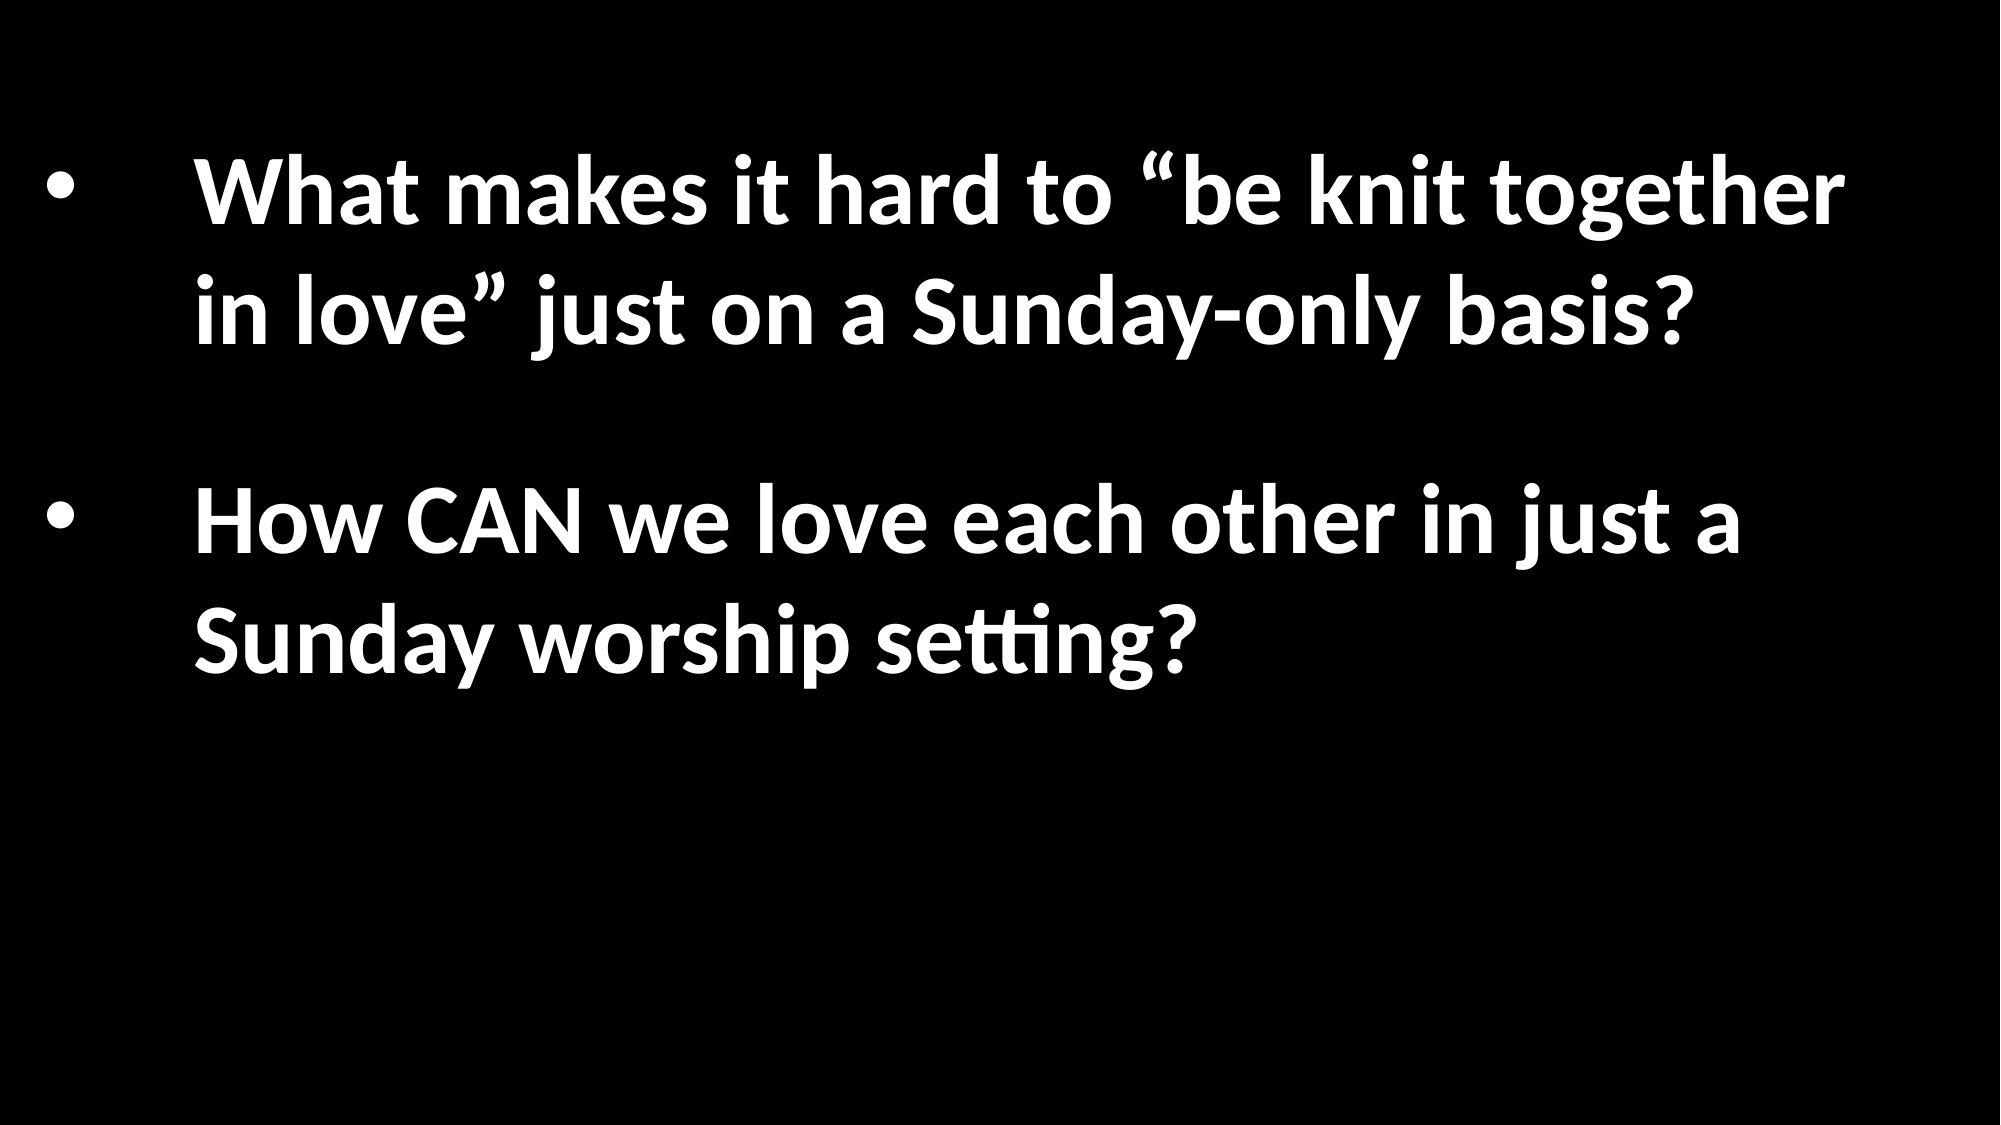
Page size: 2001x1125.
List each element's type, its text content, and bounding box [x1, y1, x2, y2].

text_box How CAN we love each other in just a Sunday worship setting? [28, 446, 1979, 701]
text_box What makes it hard to “be knit together in love” just on a Sunday-only basis? [28, 117, 1936, 372]
